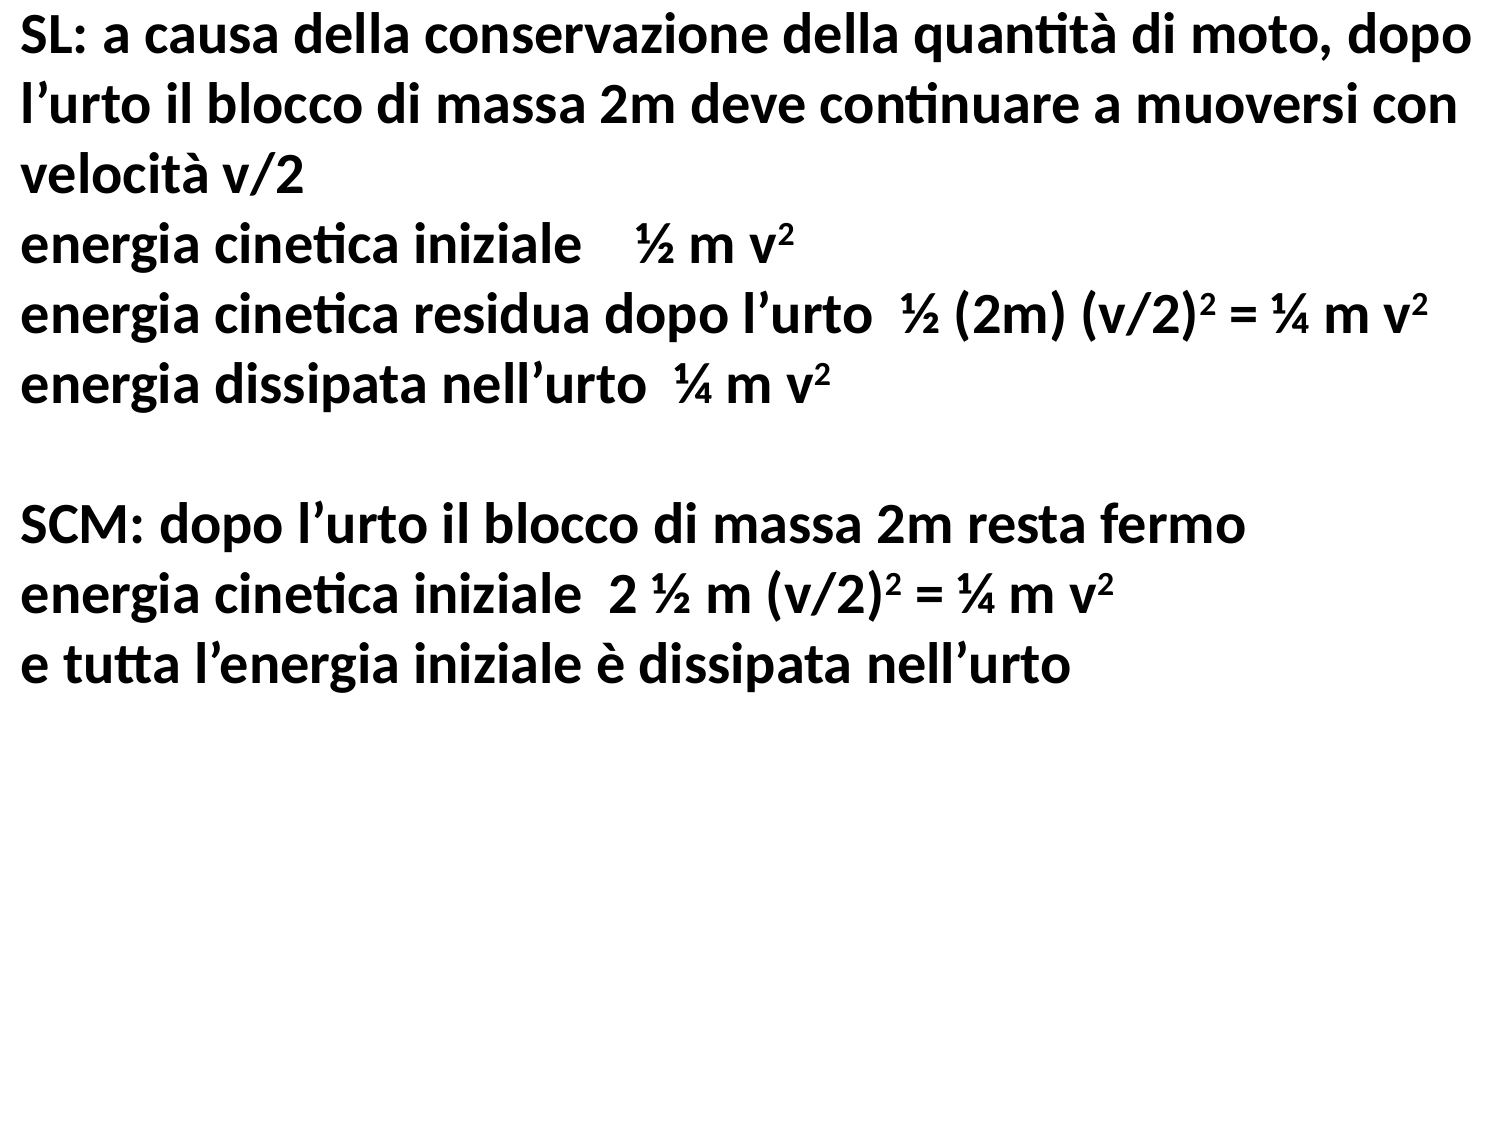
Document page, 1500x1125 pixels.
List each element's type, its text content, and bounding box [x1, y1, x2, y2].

text_box SL: a causa della conservazione della quantità di moto, dopo l’urto il blocco di massa 2m deve continuare a muoversi con velocità v/2 energia cinetica iniziale ½ m v2 energia cinetica residua dopo l’urto ½ (2m) (v/2)2 = ¼ m v2 energia dissipata nell’urto ¼ m v2 SCM: dopo l’urto il blocco di massa 2m resta fermo energia cinetica iniziale 2 ½ m (v/2)2 = ¼ m v2 e tutta l’energia iniziale è dissipata nell’urto [6, 0, 1500, 772]
